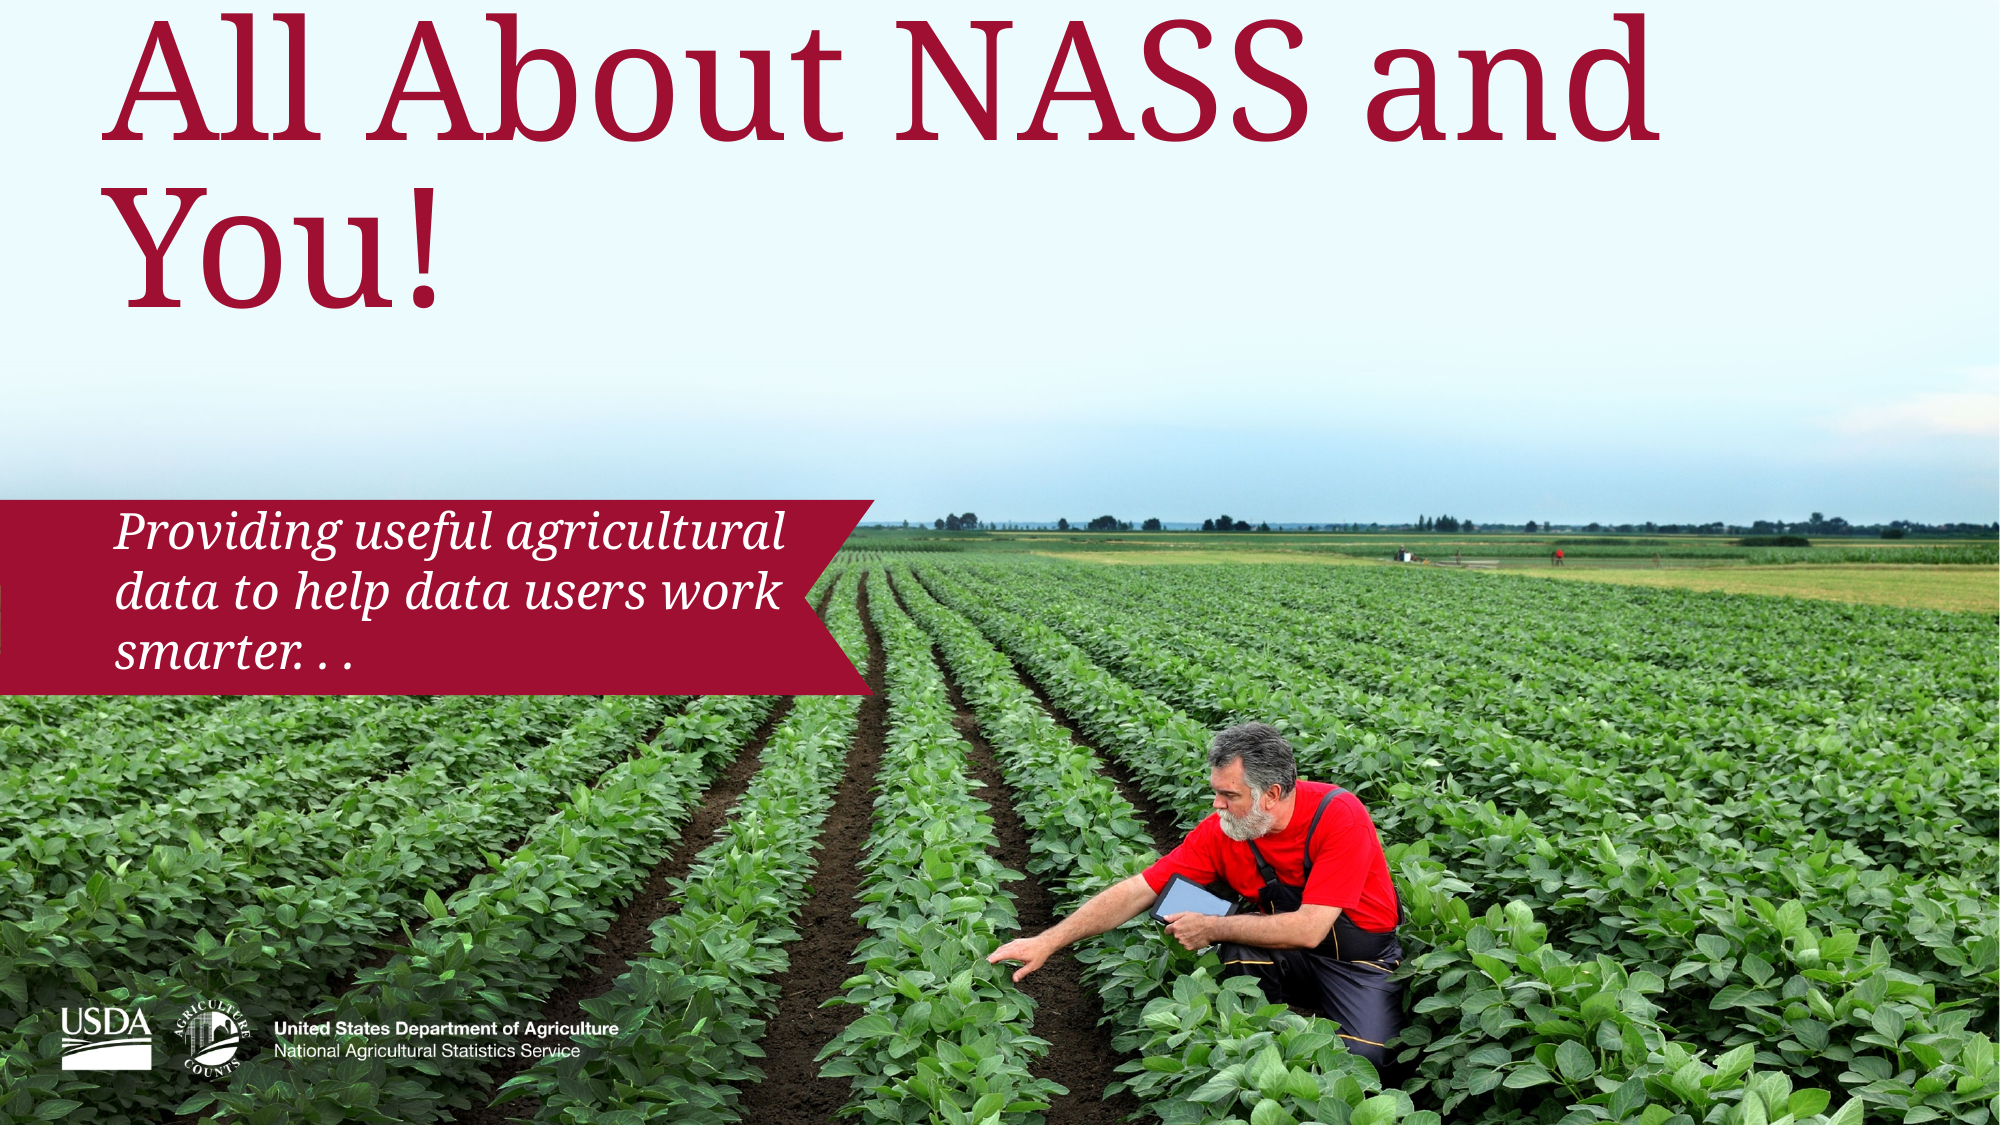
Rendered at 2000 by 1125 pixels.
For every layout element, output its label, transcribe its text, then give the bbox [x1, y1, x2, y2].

title All About NASS and You! [87, 75, 1988, 274]
text_box Providing useful agricultural data to help data users work smarter. . . [99, 492, 845, 688]
text_box [0, 497, 877, 698]
picture [0, 0, 2000, 1125]
